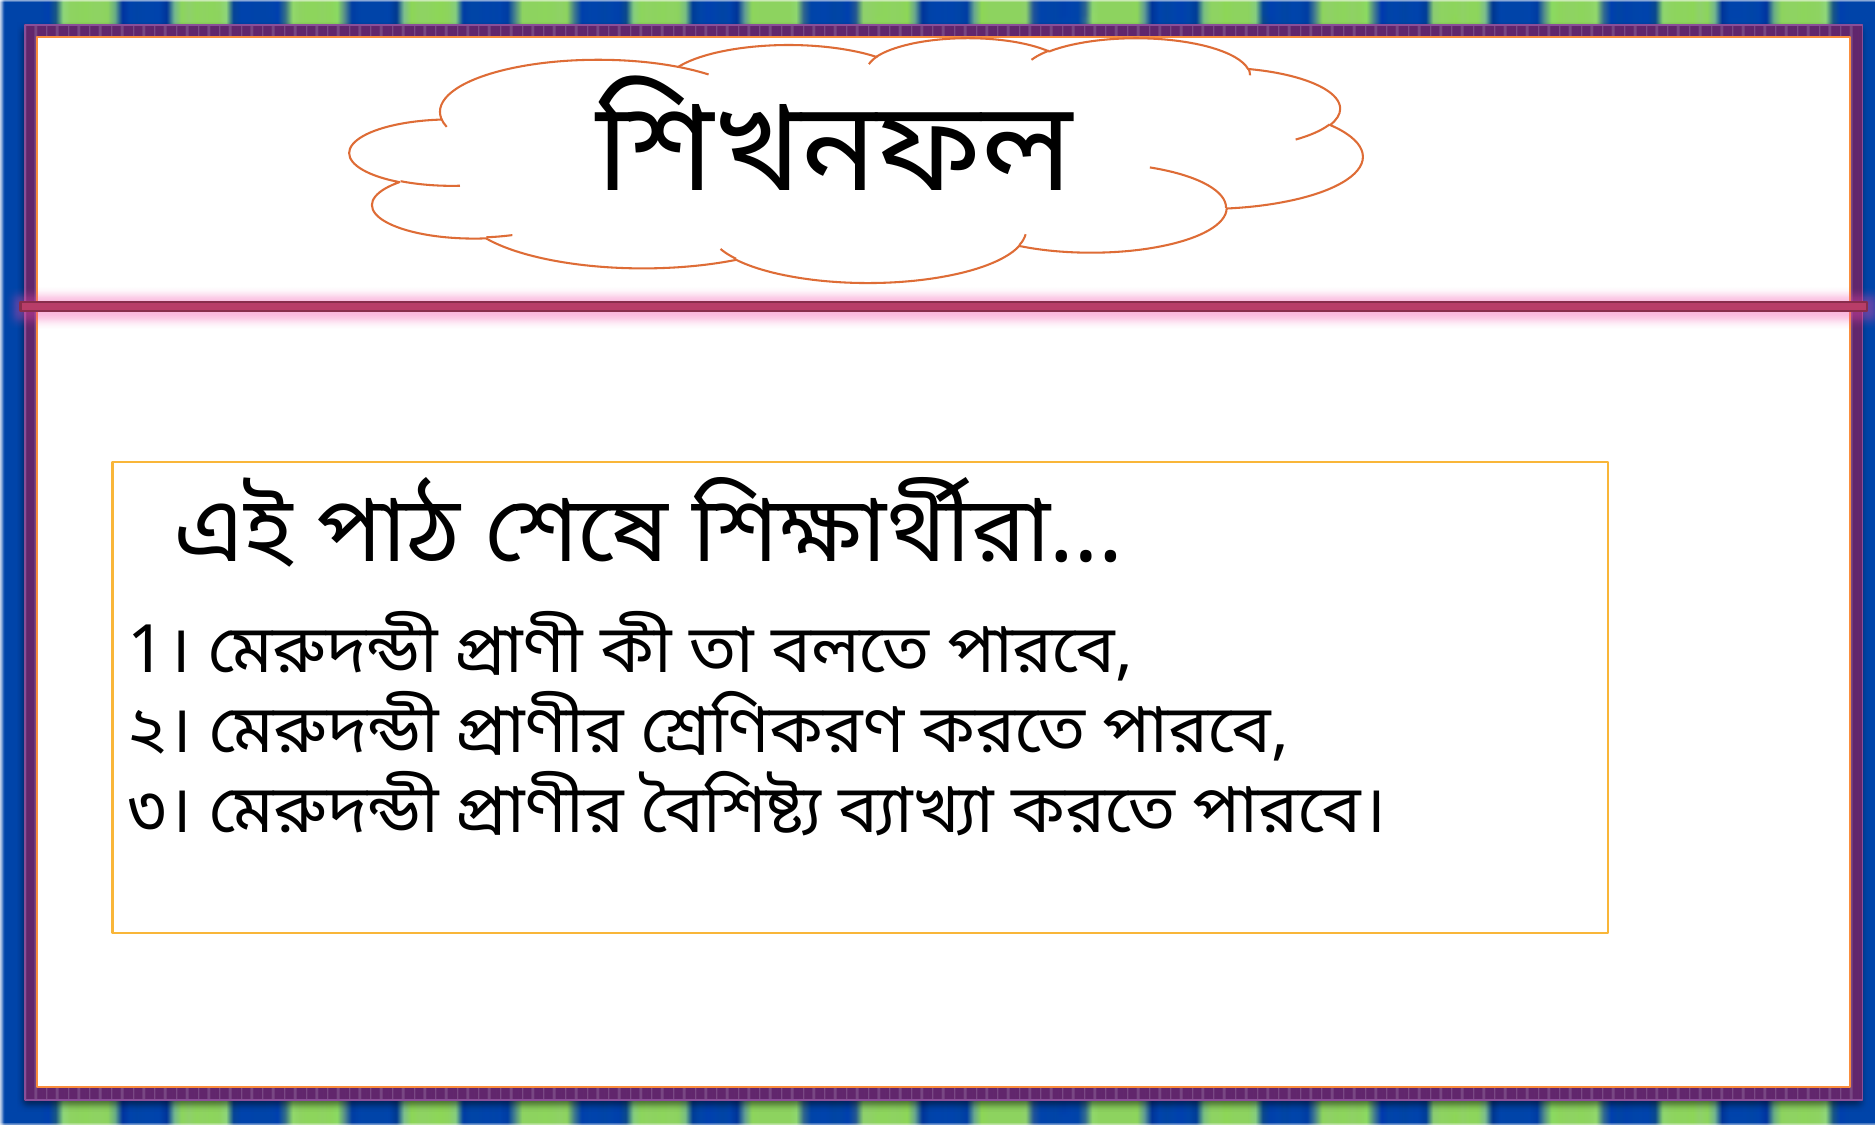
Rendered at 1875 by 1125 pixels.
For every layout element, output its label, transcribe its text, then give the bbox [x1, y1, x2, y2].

text_box এই পাঠ শেষে শিক্ষার্থীরা… 1। মেরুদন্ডী প্রাণী কী তা বলতে পারবে, ২। মেরুদন্ডী প্রাণীর শ্রেণিকরণ করতে পারবে, ৩। মেরুদন্ডী প্রাণীর বৈশিষ্ট্য ব্যাখ্যা করতে পারবে। [111, 461, 1609, 934]
picture [4, 2, 1875, 1123]
